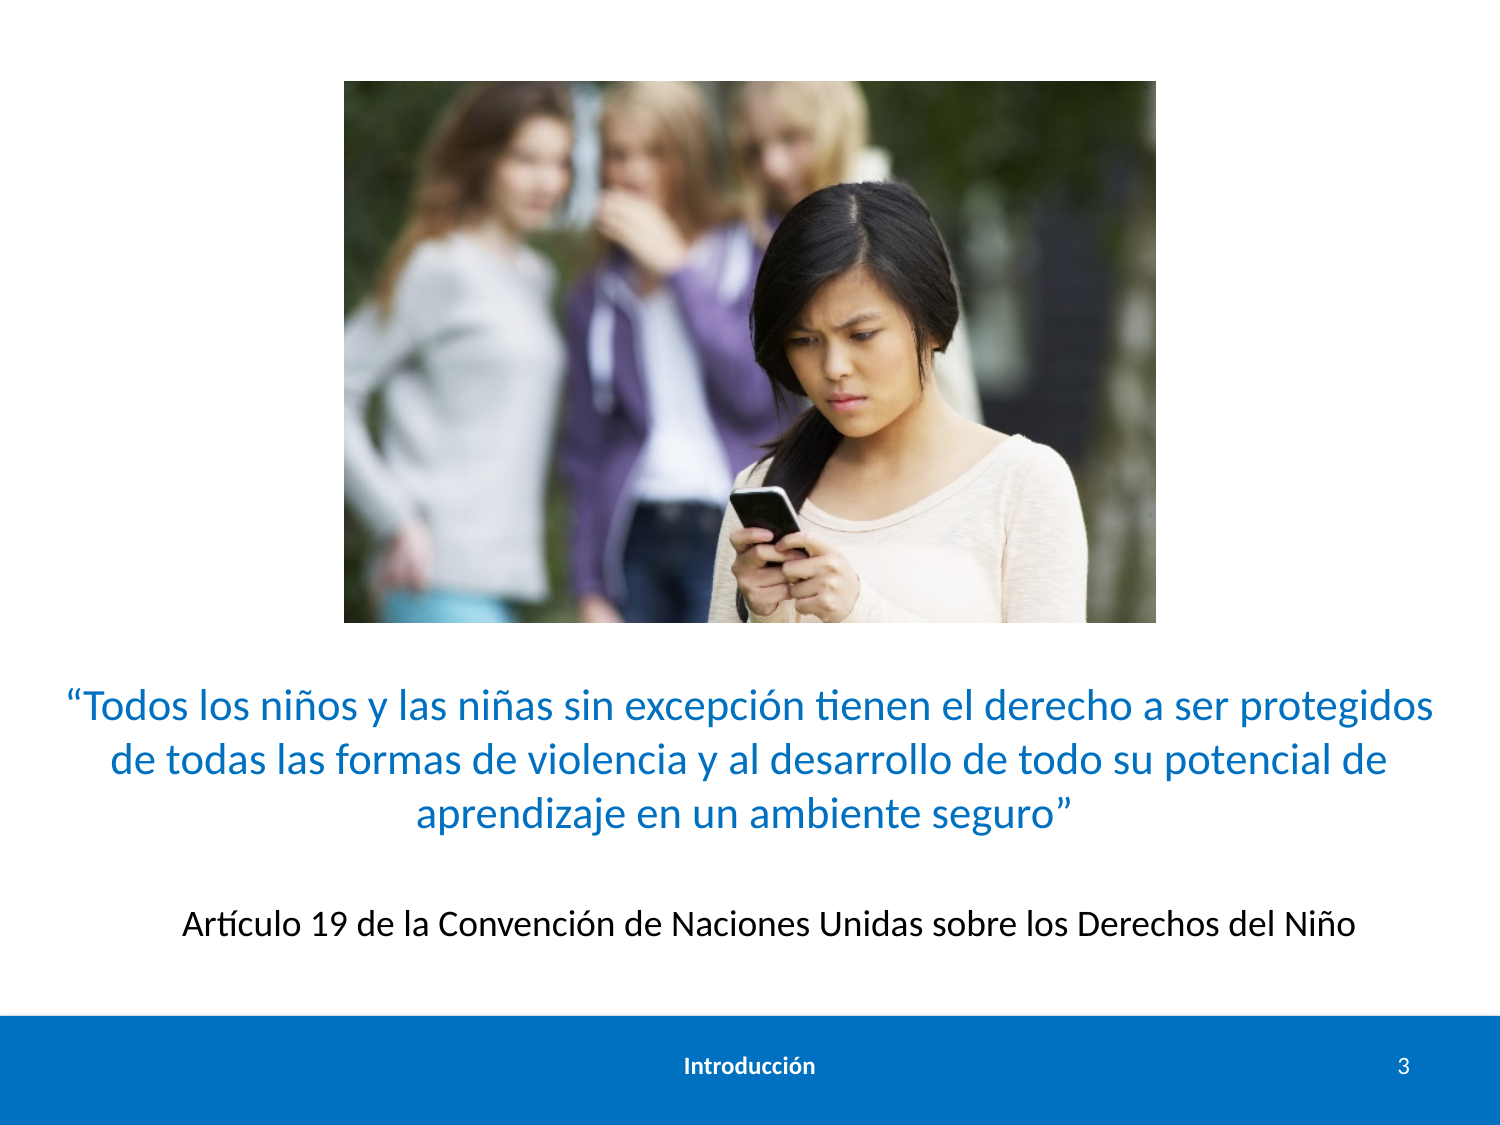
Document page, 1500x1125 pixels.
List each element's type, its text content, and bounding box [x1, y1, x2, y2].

slide_number 3 [1074, 1042, 1425, 1103]
list “Todos los niños y las niñas sin excepción tienen el derecho a ser protegidos de todas las formas de violencia y al desarrollo de todo su potencial de aprendizaje en un ambiente seguro” [37, 668, 1463, 846]
picture [343, 81, 1156, 623]
text_box Artículo 19 de la Convención de Naciones Unidas sobre los Derechos del Niño [167, 891, 1373, 951]
text_box Introducción [478, 1042, 1022, 1103]
